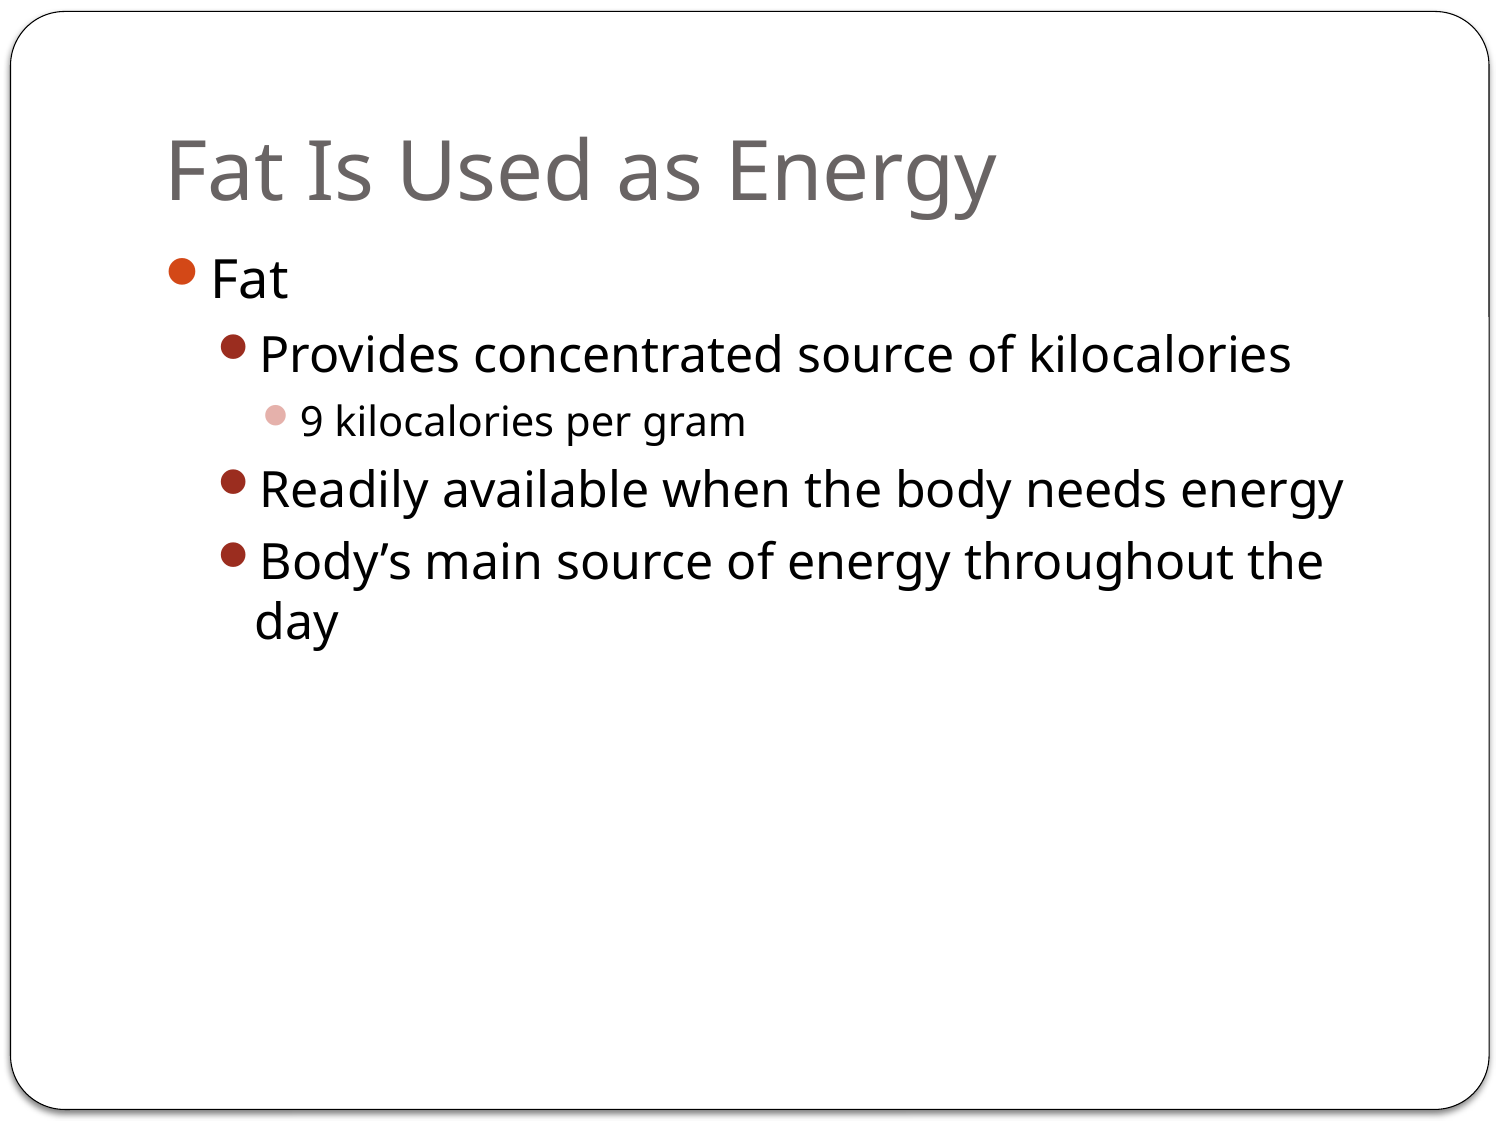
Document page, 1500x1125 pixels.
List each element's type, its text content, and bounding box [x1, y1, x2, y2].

list Fat Provides concentrated source of kilocalories 9 kilocalories per gram Readily available when the body needs energy Body’s main source of energy throughout the day [150, 237, 1425, 988]
title Fat Is Used as Energy [150, 45, 1425, 233]
